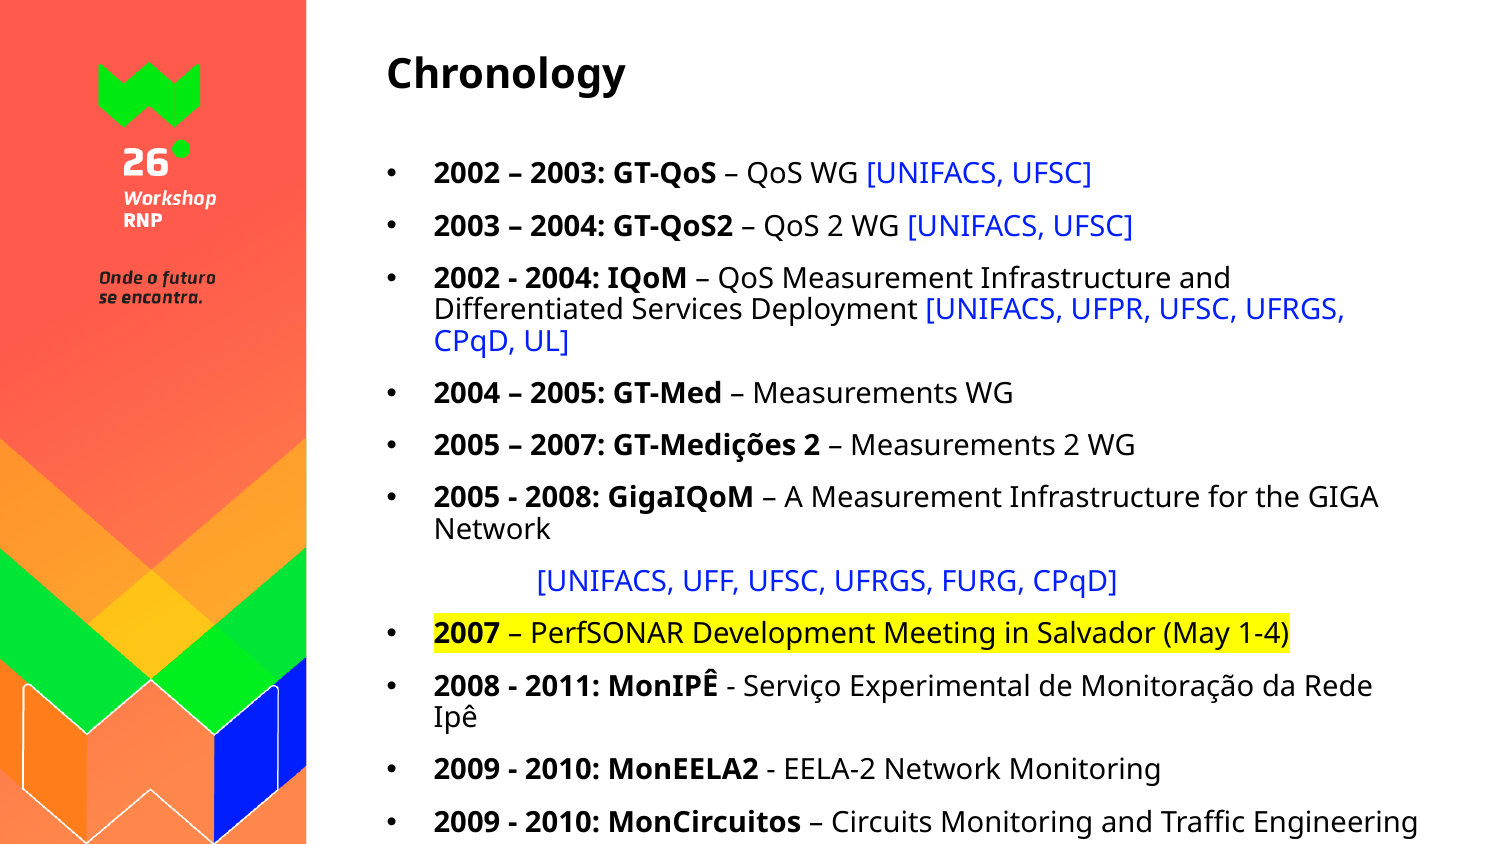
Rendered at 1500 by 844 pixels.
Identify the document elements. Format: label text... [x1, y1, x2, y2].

picture [0, 0, 1500, 844]
list 2002 – 2003: GT-QoS – QoS WG [UNIFACS, UFSC] 2003 – 2004: GT-QoS2 – QoS 2 WG [UNIFACS, UFSC] 2002 - 2004: IQoM – QoS Measurement Infrastructure and Differentiated Services Deployment [UNIFACS, UFPR, UFSC, UFRGS, CPqD, UL] 2004 – 2005: GT-Med – Measurements WG 2005 – 2007: GT-Medições 2 – Measurements 2 WG 2005 - 2008: GigaIQoM – A Measurement Infrastructure for the GIGA Network [UNIFACS, UFF, UFSC, UFRGS, FURG, CPqD] 2007 – PerfSONAR Development Meeting in Salvador (May 1-4) 2008 - 2011: MonIPÊ - Serviço Experimental de Monitoração da Rede Ipê 2009 - 2010: MonEELA2 - EELA-2 Network Monitoring 2009 - 2010: MonCircuitos – Circuits Monitoring and Traffic Engineering 2011 - 2013: GT-Mediciones - Measurements at Red Clara [371, 151, 1440, 795]
title Chronology [371, 45, 1440, 129]
